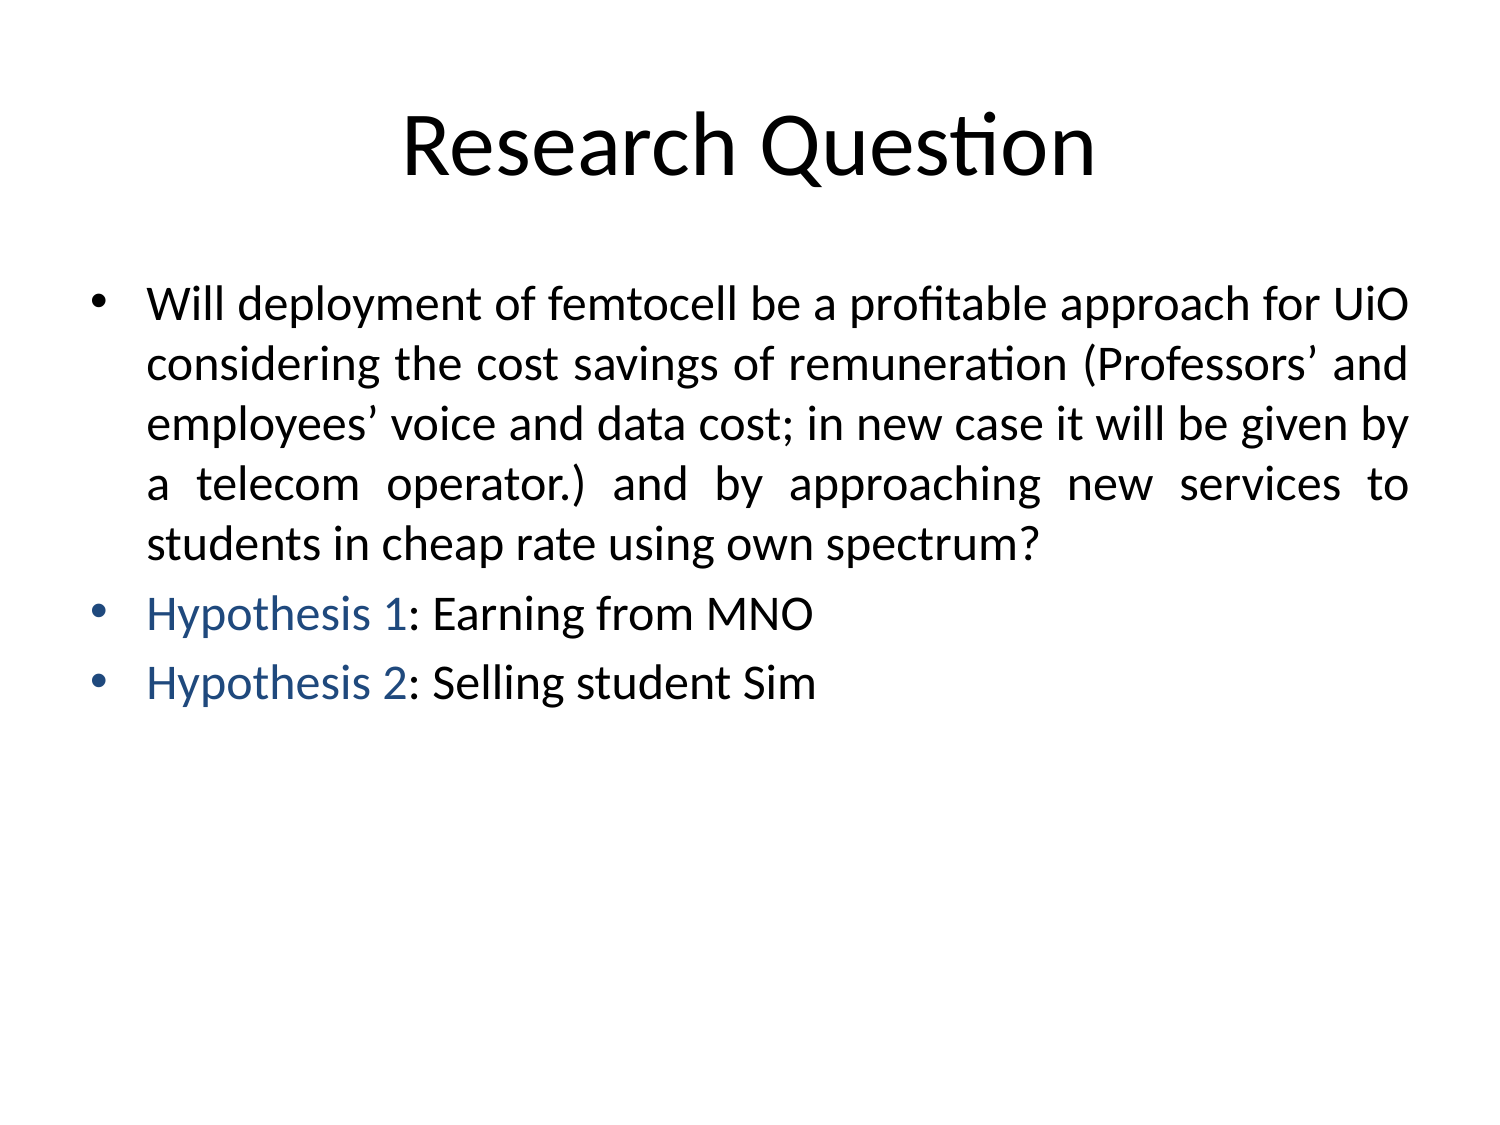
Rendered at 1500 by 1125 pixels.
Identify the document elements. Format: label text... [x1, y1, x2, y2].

title Research Question [75, 45, 1425, 233]
list Will deployment of femtocell be a profitable approach for UiO considering the cost savings of remuneration (Professors’ and employees’ voice and data cost; in new case it will be given by a telecom operator.) and by approaching new services to students in cheap rate using own spectrum? Hypothesis 1: Earning from MNO Hypothesis 2: Selling student Sim [75, 262, 1425, 1005]
